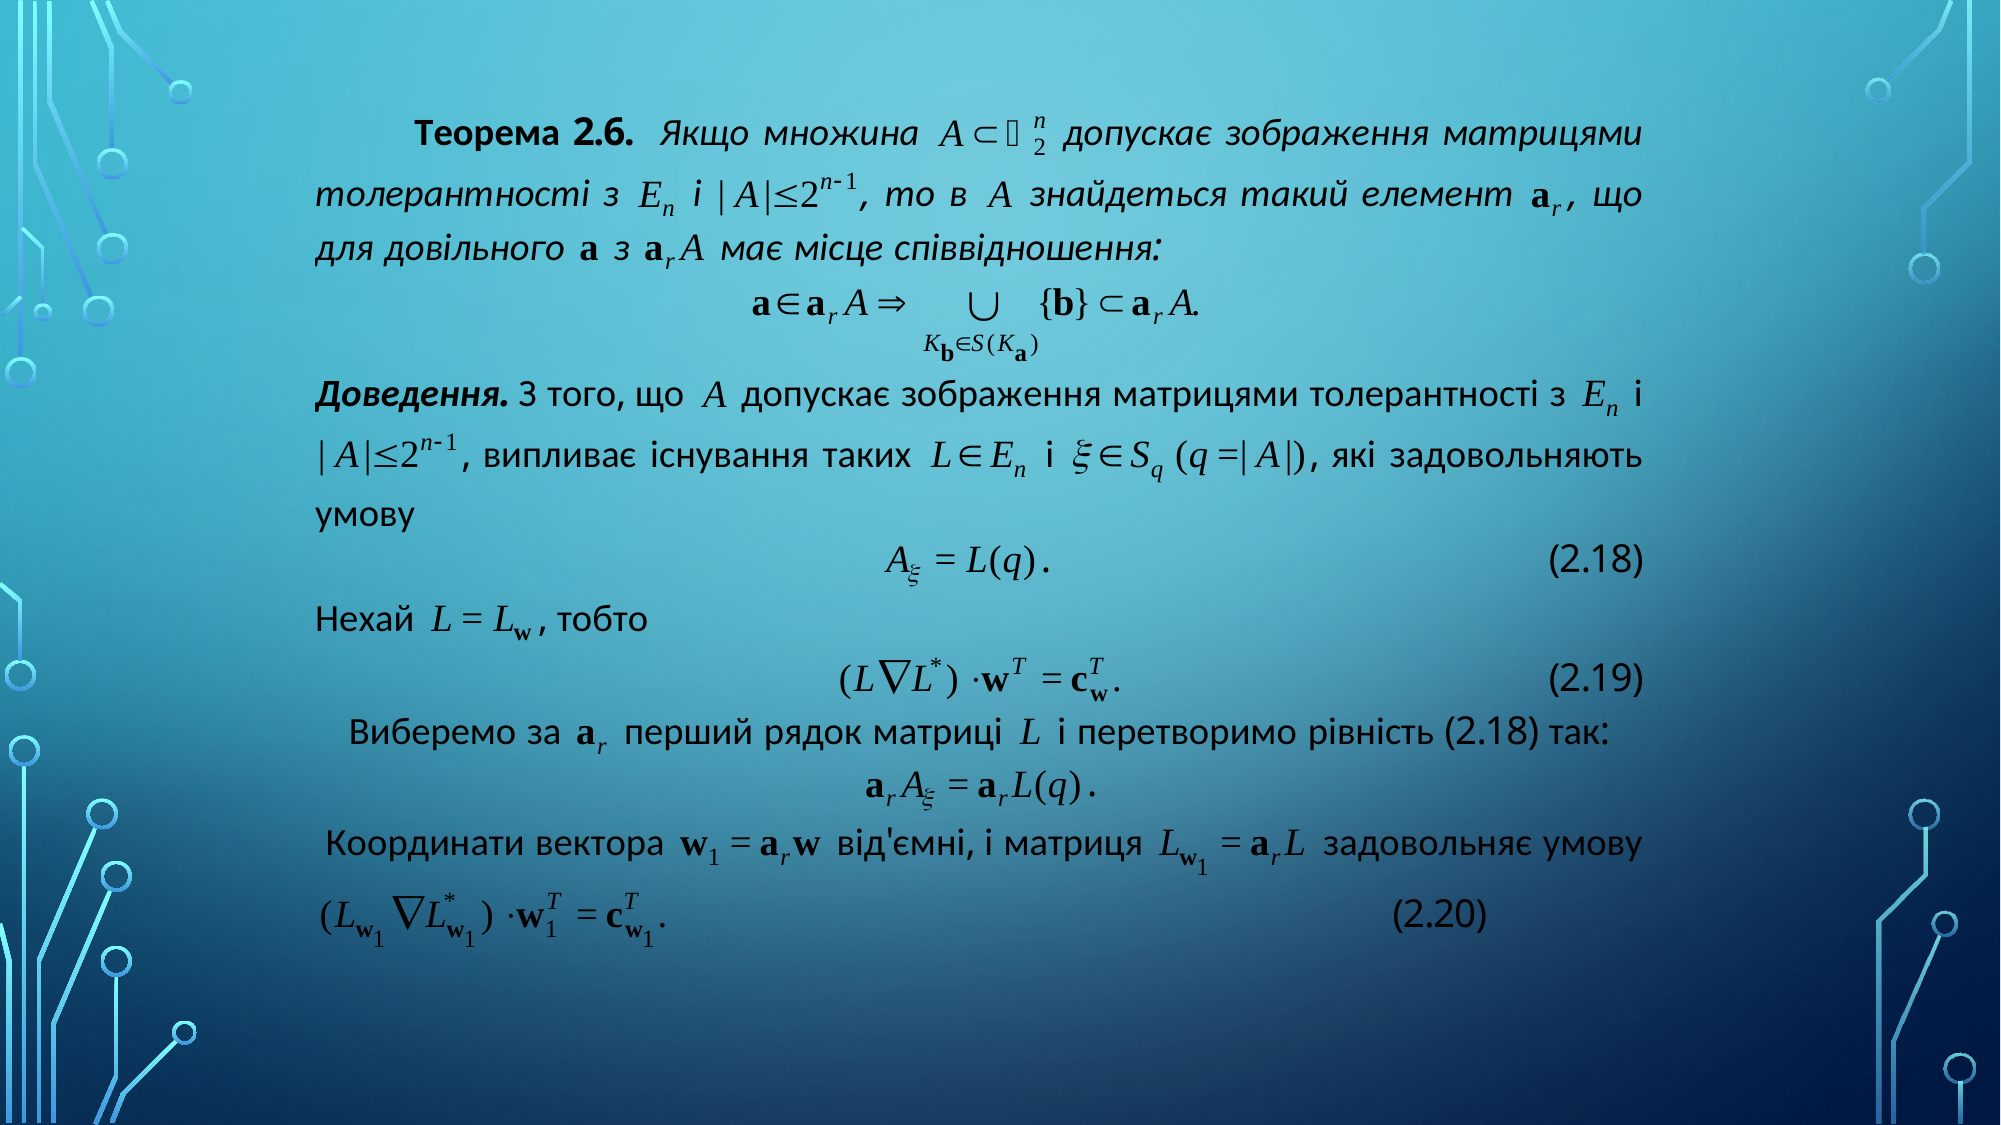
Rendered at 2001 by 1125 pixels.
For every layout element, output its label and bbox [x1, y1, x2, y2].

list [314, 101, 1643, 956]
